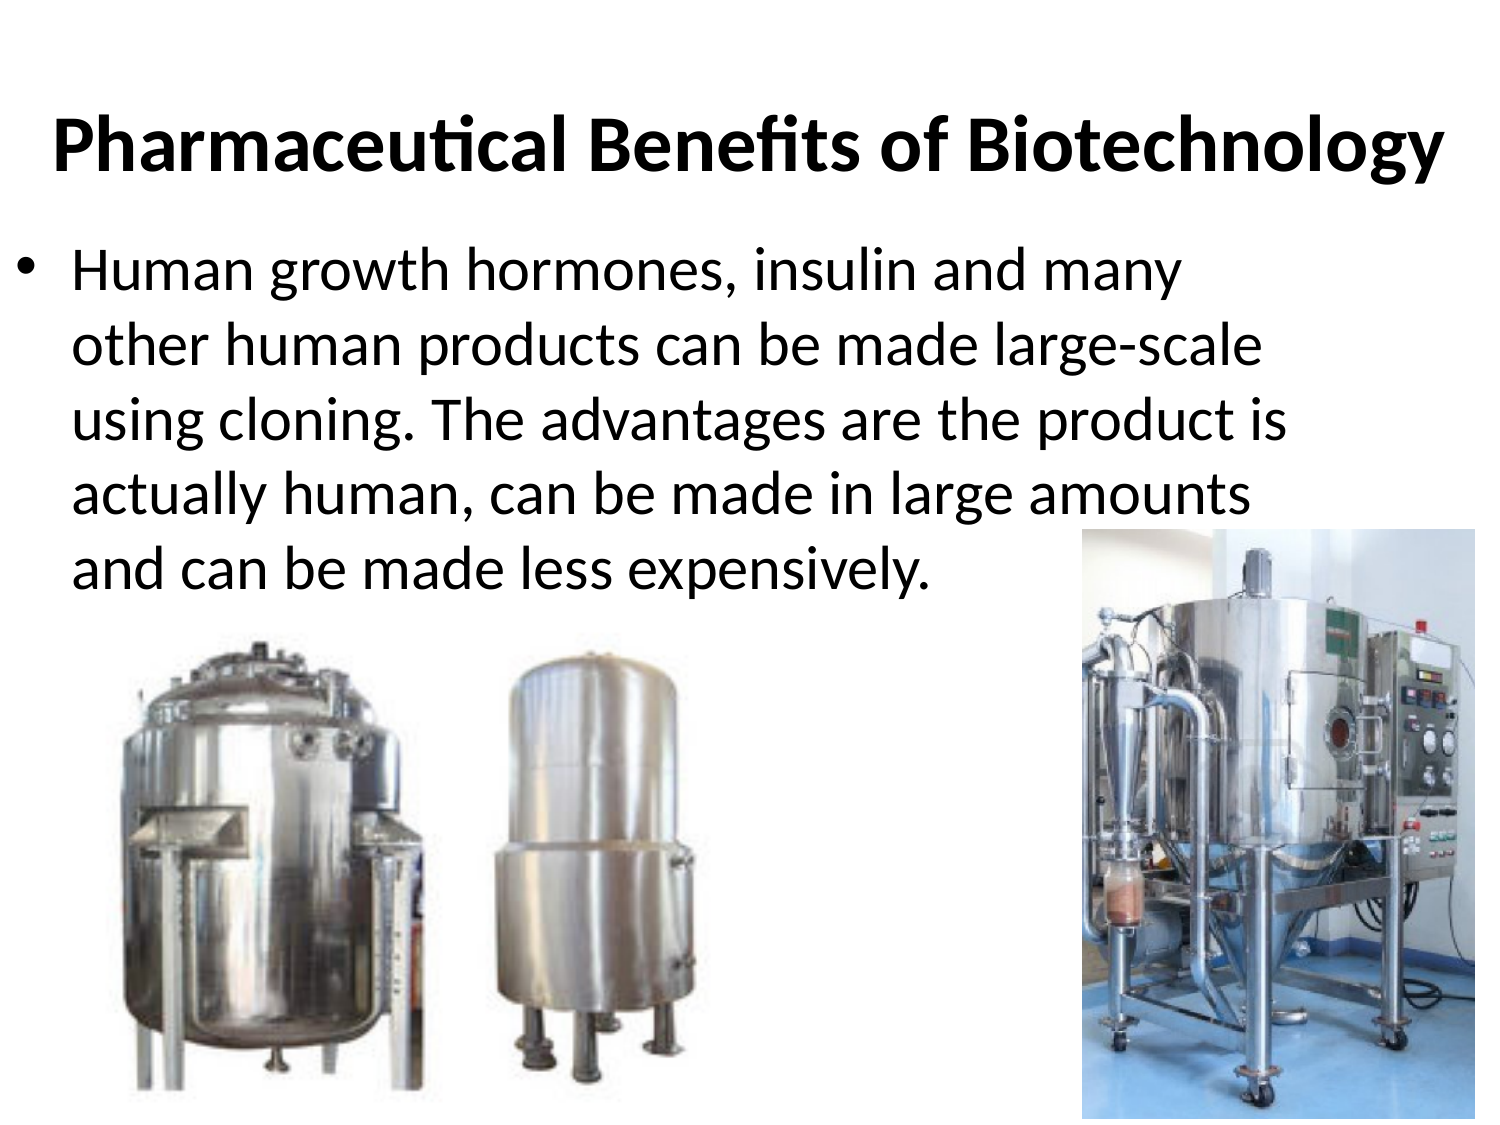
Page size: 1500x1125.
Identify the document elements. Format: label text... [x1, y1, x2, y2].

list Human growth hormones, insulin and many other human products can be made large-scale using cloning. The advantages are the product is actually human, can be made in large amounts and can be made less expensively. [0, 220, 1350, 963]
picture [1082, 529, 1476, 1119]
title Pharmaceutical Benefits of Biotechnology [0, 45, 1500, 233]
picture [99, 619, 751, 1125]
